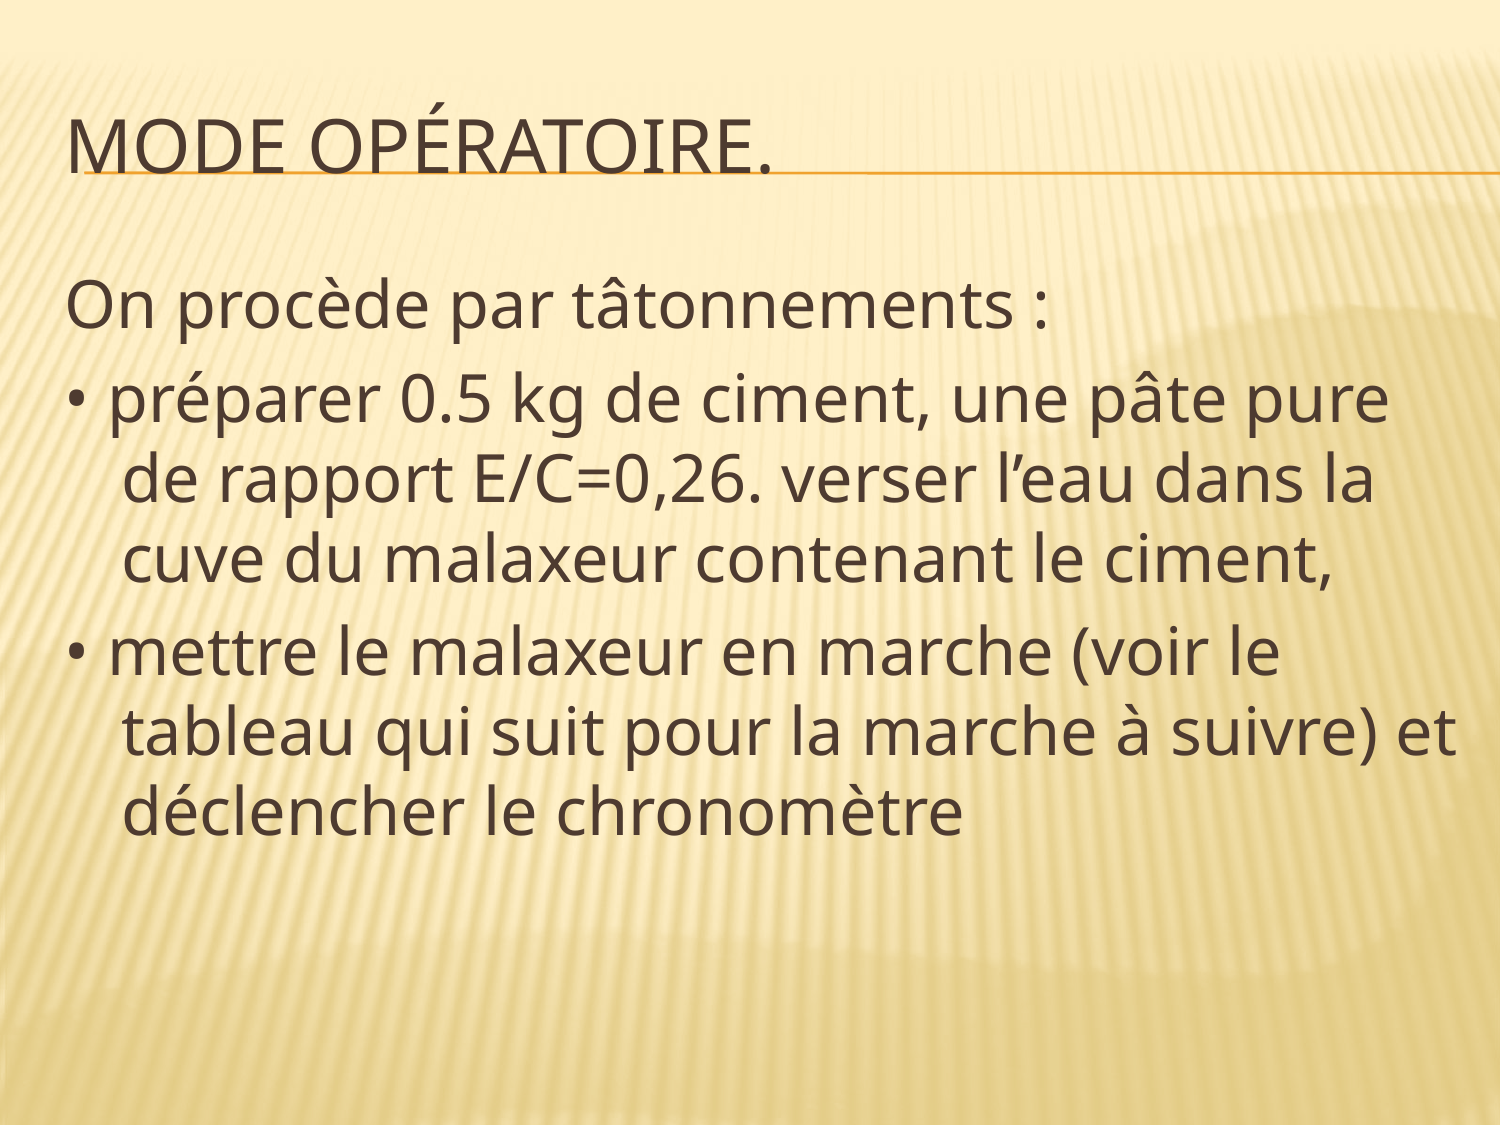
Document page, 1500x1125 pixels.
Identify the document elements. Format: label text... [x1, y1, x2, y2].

list On procède par tâtonnements : • préparer 0.5 kg de ciment, une pâte pure de rapport E/C=0,26. verser l’eau dans la cuve du malaxeur contenant le ciment, • mettre le malaxeur en marche (voir le tableau qui suit pour la marche à suivre) et déclencher le chronomètre [50, 254, 1475, 998]
title Mode opératoire. [50, 75, 1475, 213]
